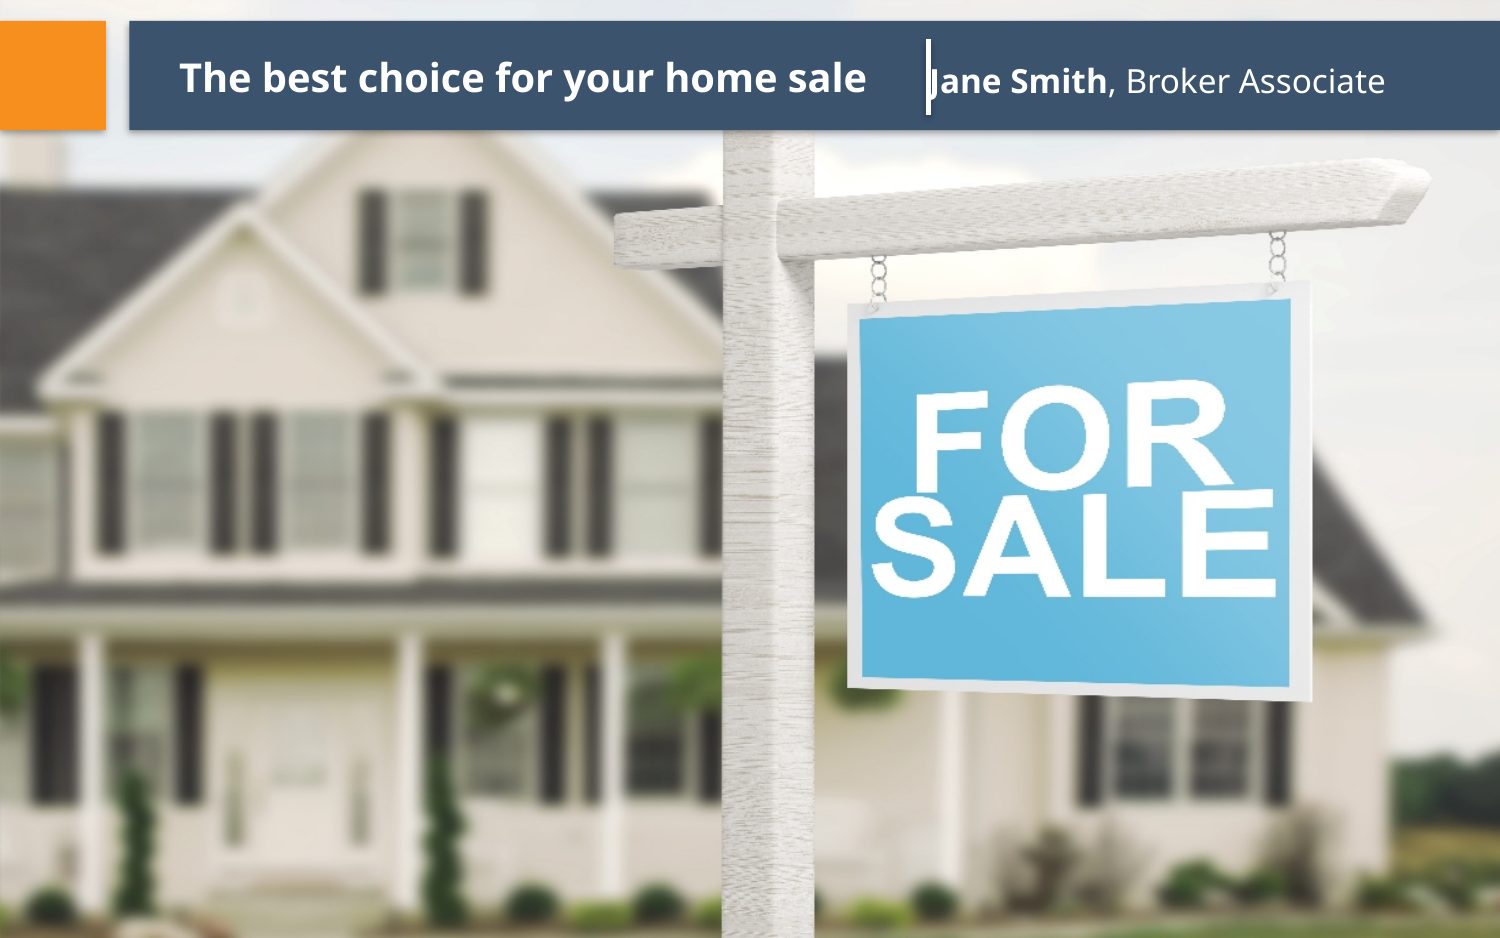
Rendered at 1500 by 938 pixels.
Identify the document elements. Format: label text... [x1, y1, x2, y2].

title The best choice for your home sale [164, 29, 972, 125]
picture [0, 0, 1500, 938]
text_box [129, 20, 1500, 131]
text_box [0, 20, 107, 131]
text_box Jane Smith, Broker Associate [914, 52, 924, 108]
text_box Jane Smith, Broker Associate [932, 52, 1402, 108]
